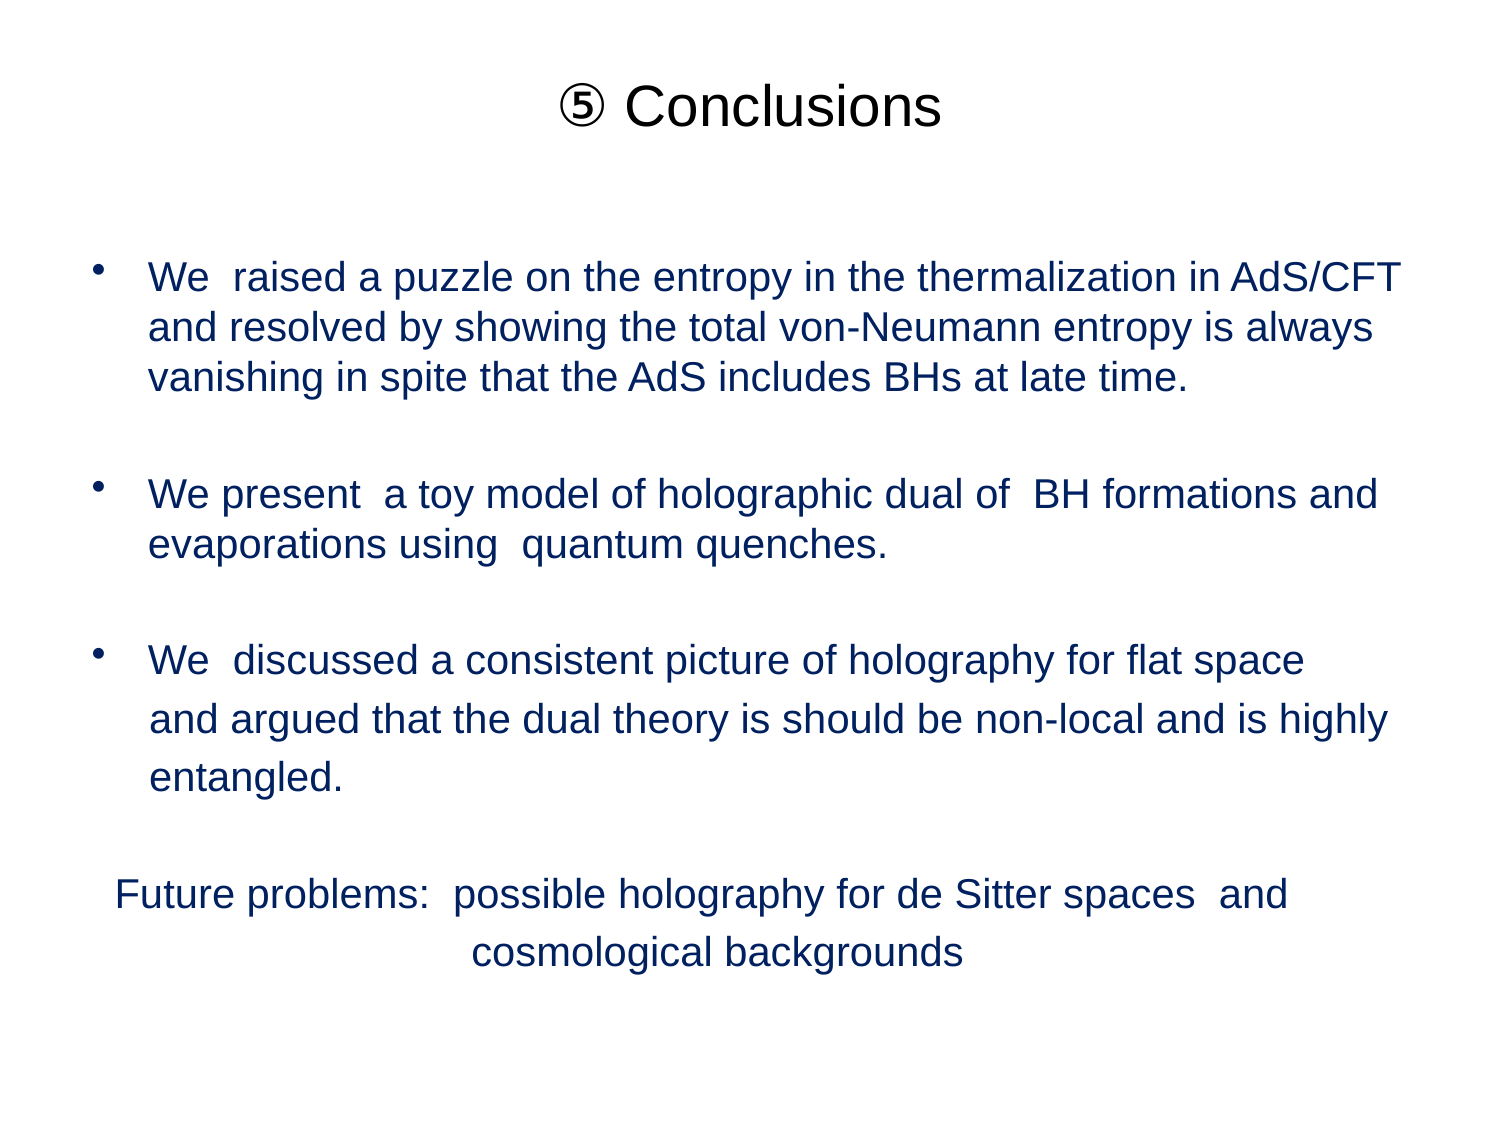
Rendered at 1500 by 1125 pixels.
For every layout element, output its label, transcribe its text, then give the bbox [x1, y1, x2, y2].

list We raised a puzzle on the entropy in the thermalization in AdS/CFT and resolved by showing the total von-Neumann entropy is always vanishing in spite that the AdS includes BHs at late time. We present a toy model of holographic dual of BH formations and evaporations using quantum quenches. We discussed a consistent picture of holography for flat space and argued that the dual theory is should be non-local and is highly entangled. Future problems: possible holography for de Sitter spaces and cosmological backgrounds [76, 125, 1427, 1036]
title ⑤ Conclusions [74, 44, 1426, 162]
